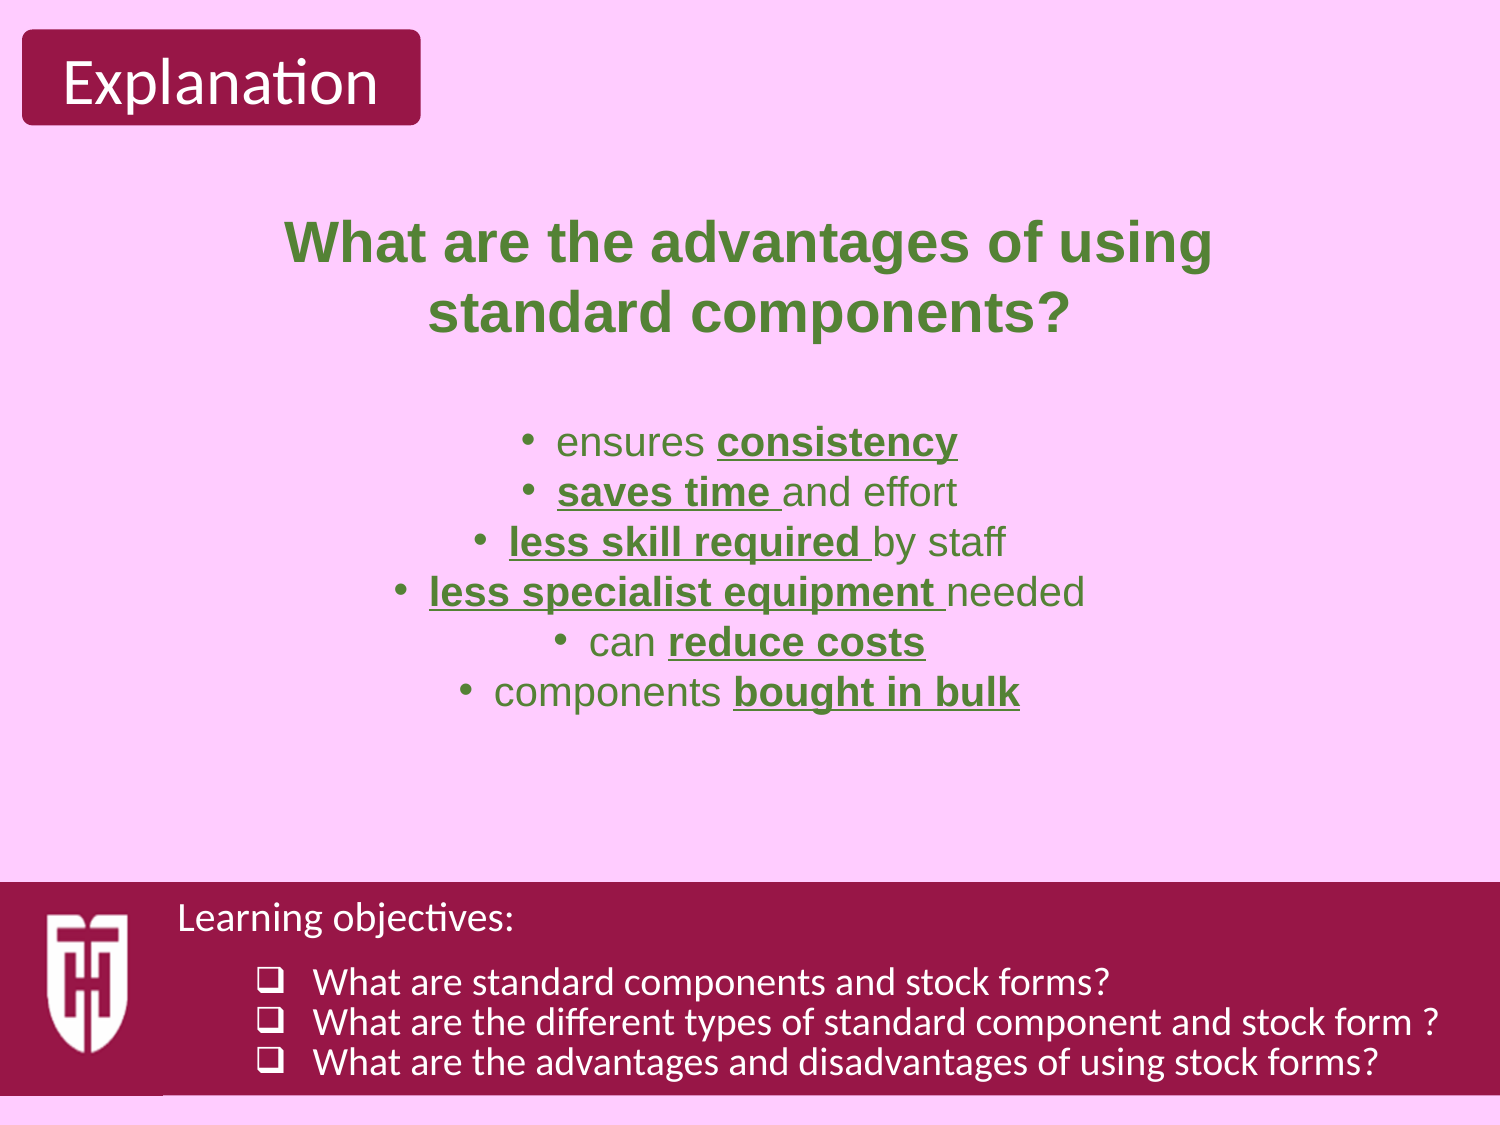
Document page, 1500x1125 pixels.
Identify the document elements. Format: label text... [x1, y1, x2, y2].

picture [0, 882, 162, 1096]
text_box What are the advantages of using standard components? ensures consistency saves time and effort less skill required by staff less specialist equipment needed can reduce costs components bought in bulk [149, 197, 1351, 773]
